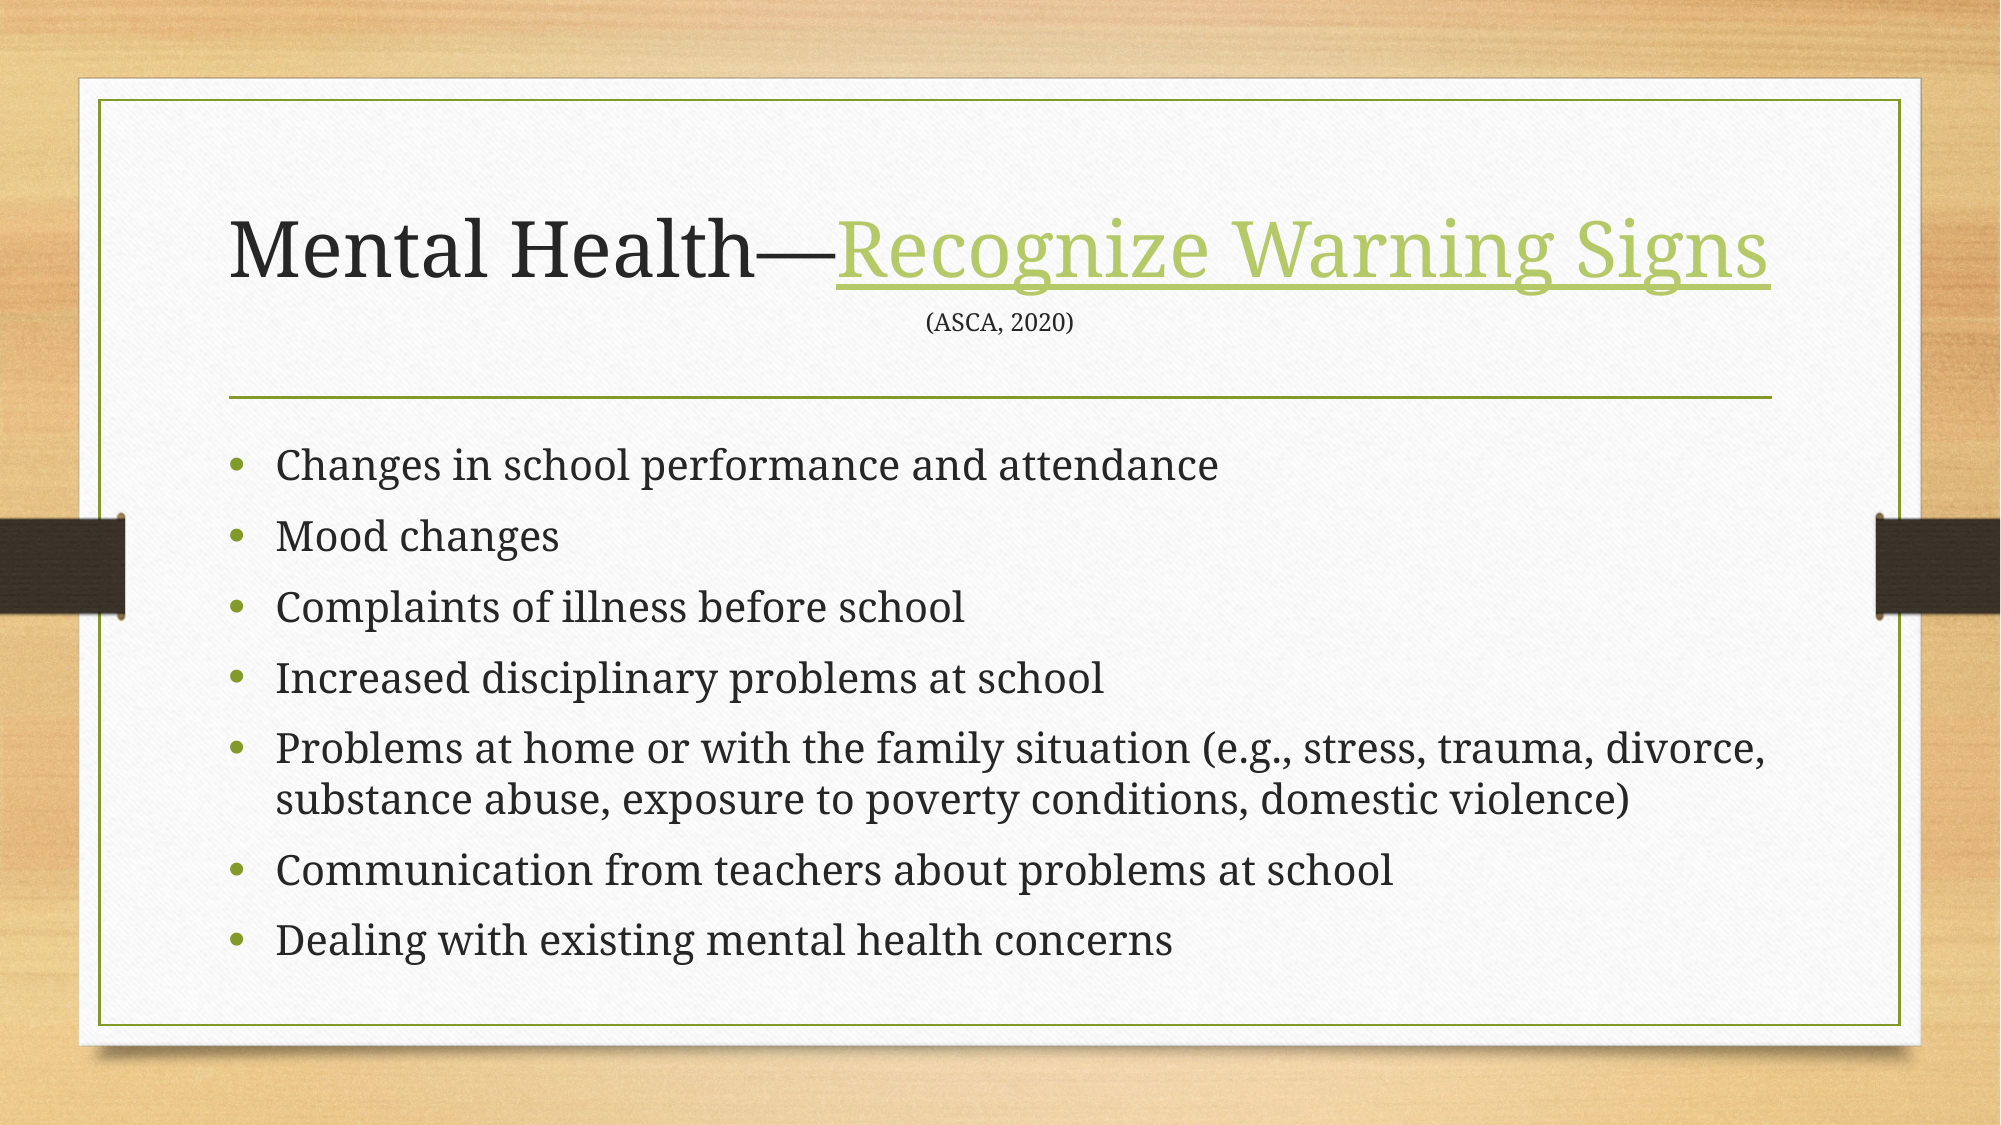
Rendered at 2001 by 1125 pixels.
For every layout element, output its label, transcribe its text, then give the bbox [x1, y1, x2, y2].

list Changes in school performance and attendance Mood changes Complaints of illness before school Increased disciplinary problems at school Problems at home or with the family situation (e.g., stress, trauma, divorce, substance abuse, exposure to poverty conditions, domestic violence) Communication from teachers about problems at school Dealing with existing mental health concerns [138, 431, 1788, 1020]
picture [0, 0, 2001, 1125]
title Mental Health—Recognize Warning Signs (ASCA, 2020) [212, 161, 1788, 375]
